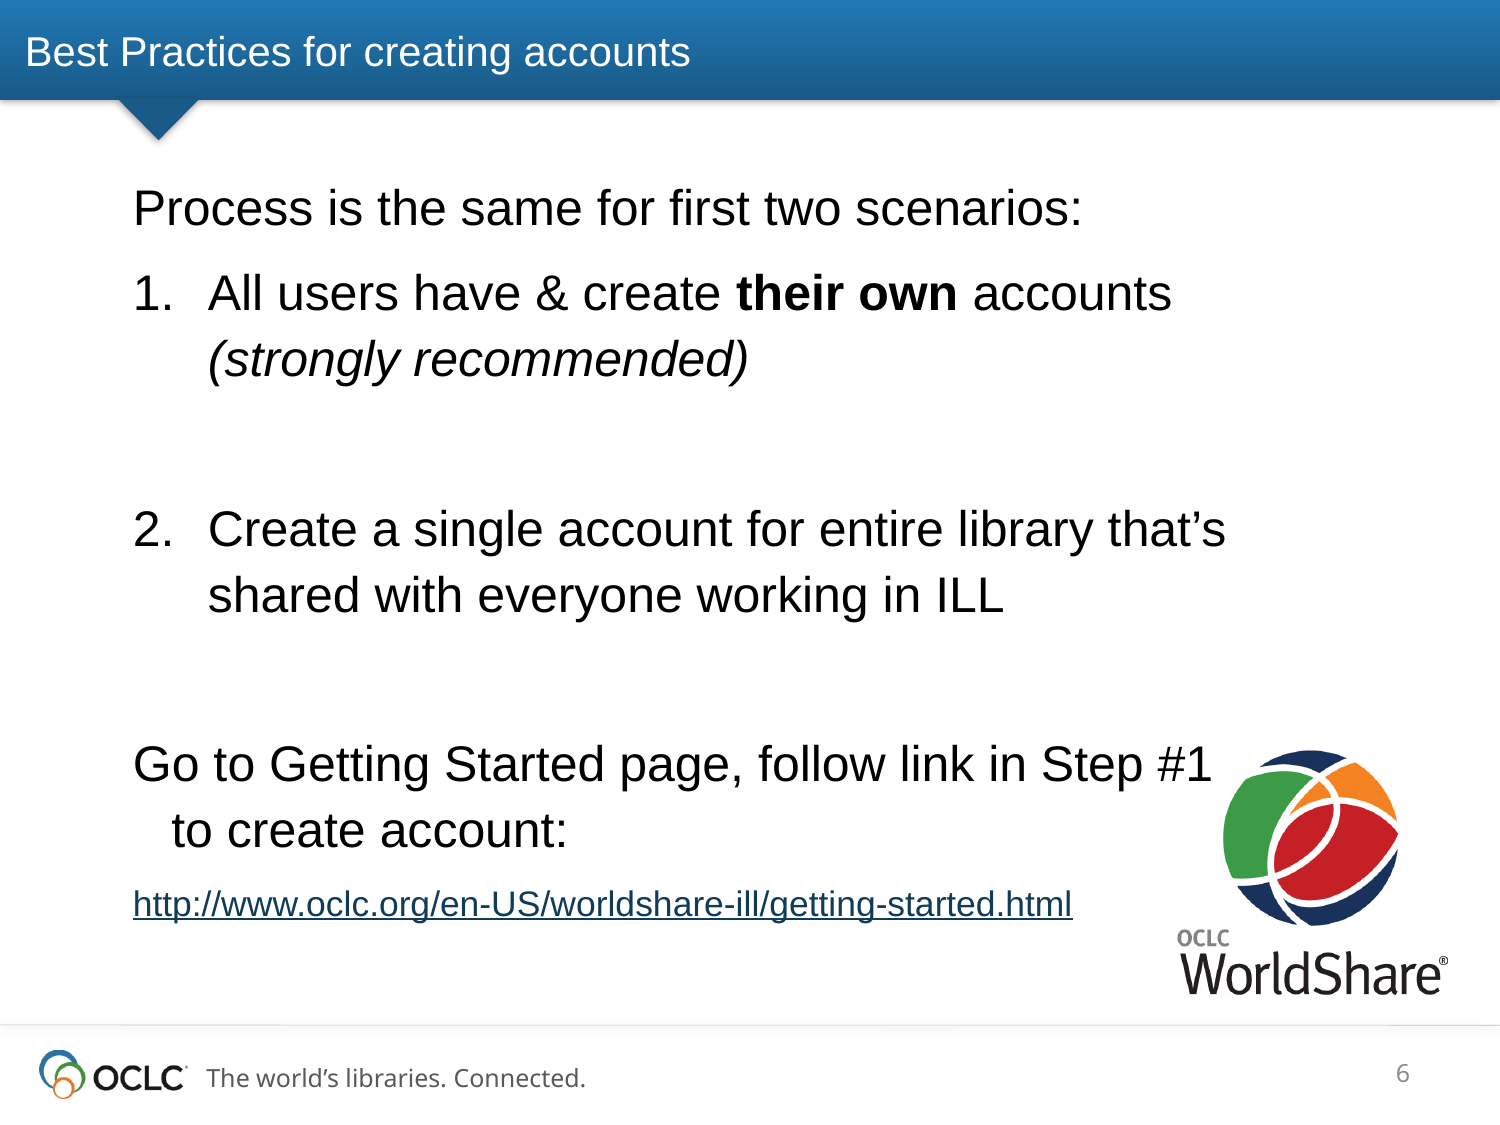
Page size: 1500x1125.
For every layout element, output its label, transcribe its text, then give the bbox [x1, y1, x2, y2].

text_box Process is the same for first two scenarios: All users have & create their own accounts (strongly recommended) Create a single account for entire library that’s shared with everyone working in ILL Go to Getting Started page, follow link in Step #1 to create account: http://www.oclc.org/en-US/worldshare-ill/getting-started.html [118, 162, 1275, 1020]
title Best Practices for creating accounts [24, 0, 1425, 100]
picture [1152, 725, 1473, 1020]
slide_number 6 [1112, 1050, 1425, 1099]
picture [39, 1049, 188, 1099]
